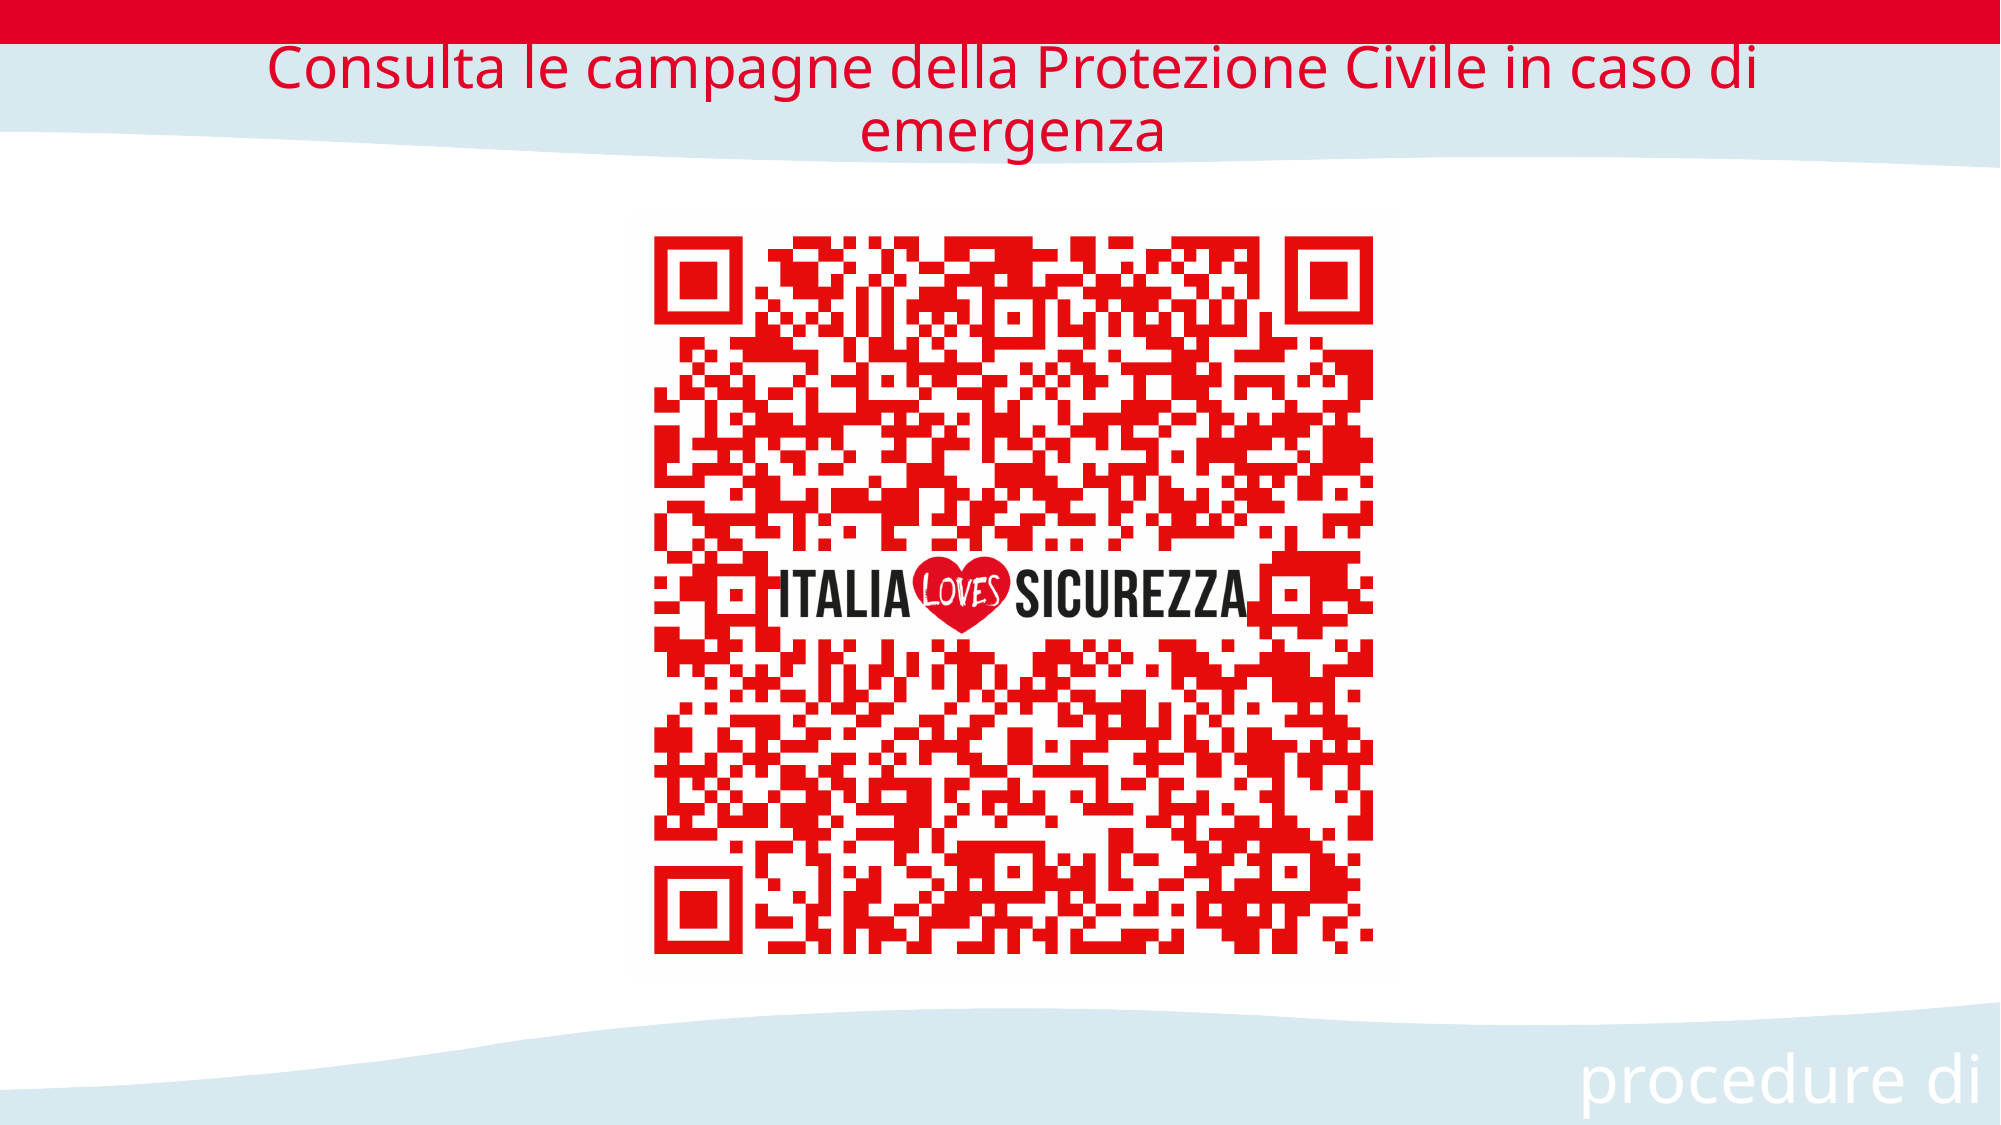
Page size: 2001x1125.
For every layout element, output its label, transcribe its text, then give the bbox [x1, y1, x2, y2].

text_box Consulta le campagne della Protezione Civile in caso di emergenza [177, 39, 1850, 162]
picture [0, 1002, 2001, 1125]
picture [629, 211, 1398, 979]
text_box procedure di emergenza [1282, 1029, 2000, 1125]
picture [0, 44, 2000, 168]
